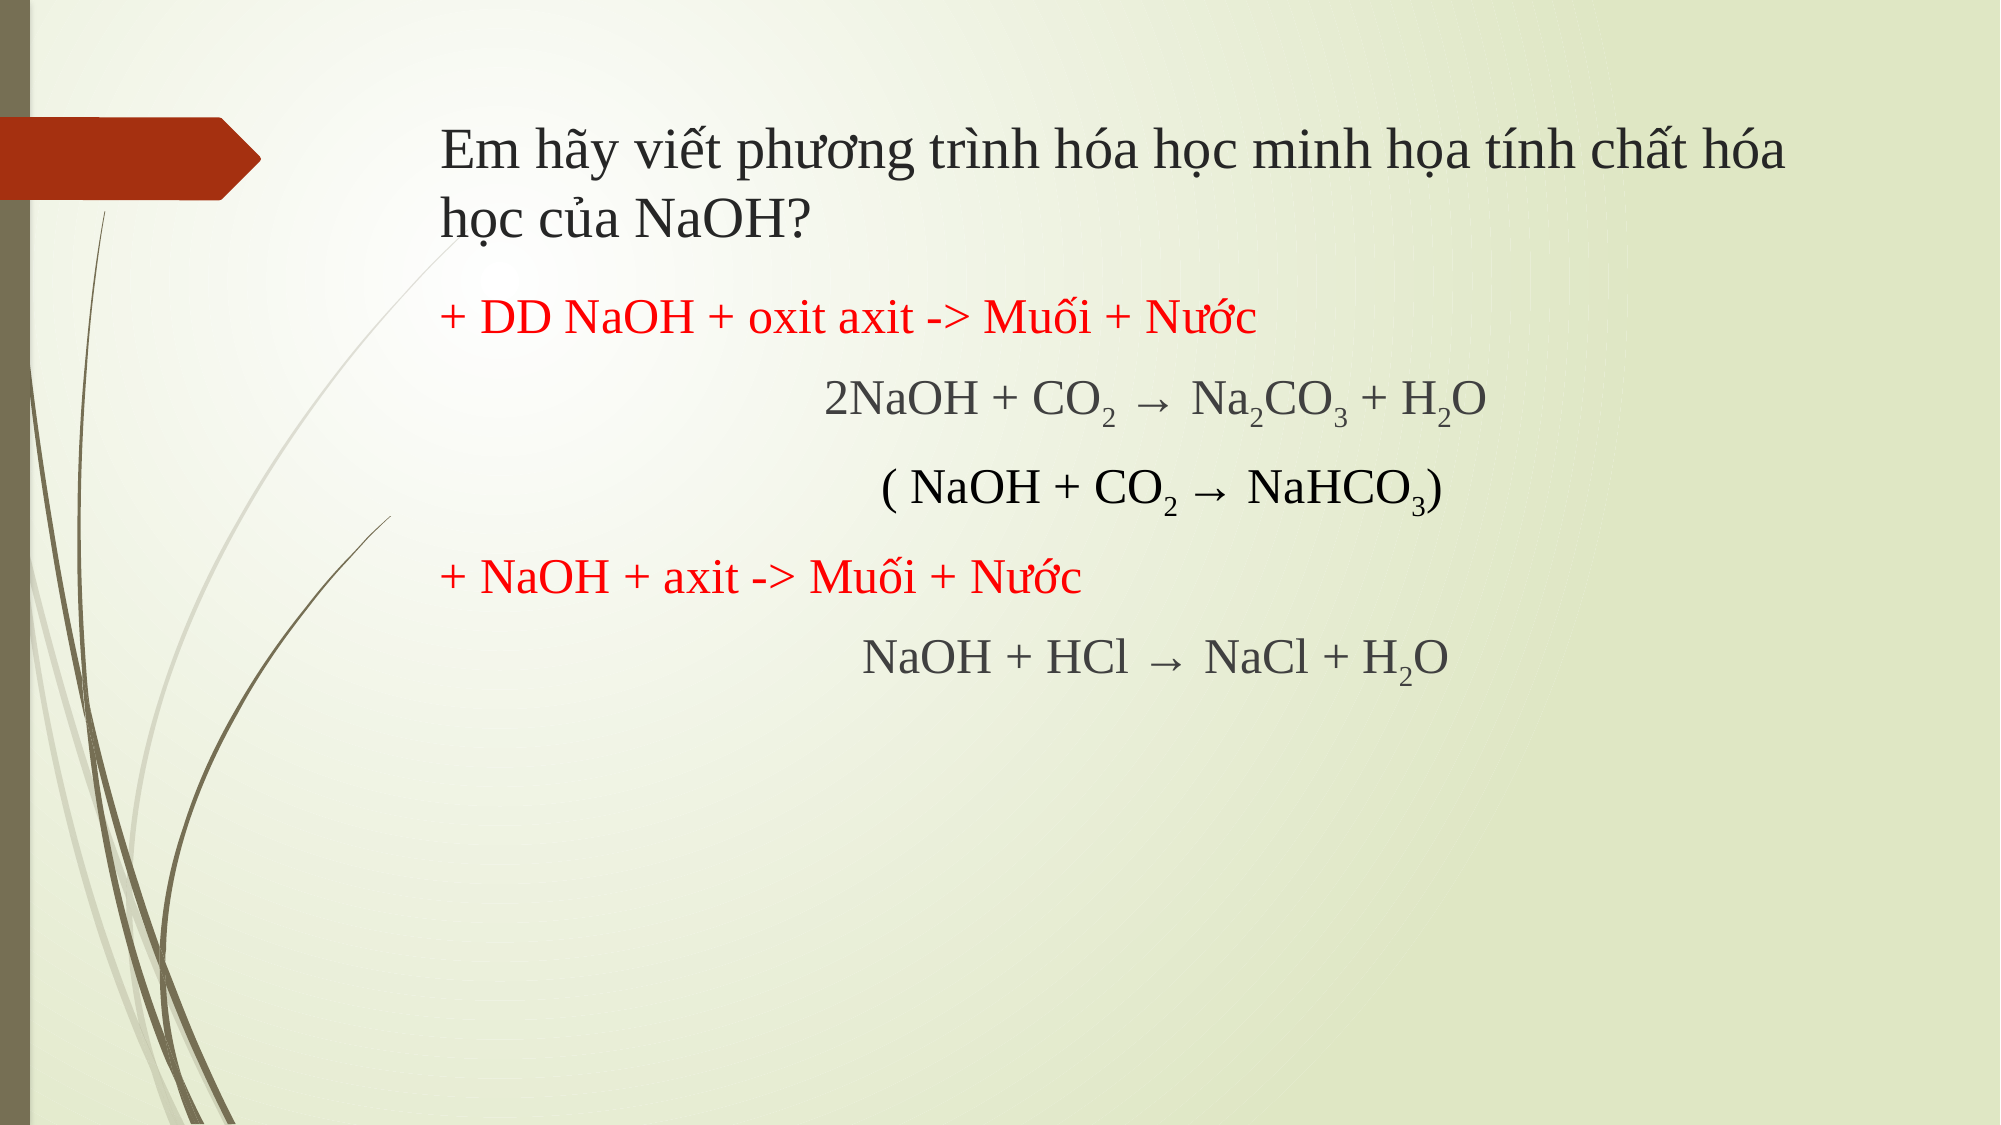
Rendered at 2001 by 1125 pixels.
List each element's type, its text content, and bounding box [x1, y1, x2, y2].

title Em hãy viết phương trình hóa học minh họa tính chất hóa học của NaOH? [425, 102, 1888, 276]
list + DD NaOH + oxit axit -> Muối + Nước 2NaOH + CO2 → Na2CO3 + H2O ( NaOH + CO2 → NaHCO3) + NaOH + axit -> Muối + Nước NaOH + HCl → NaCl + H2O [424, 276, 1888, 1080]
